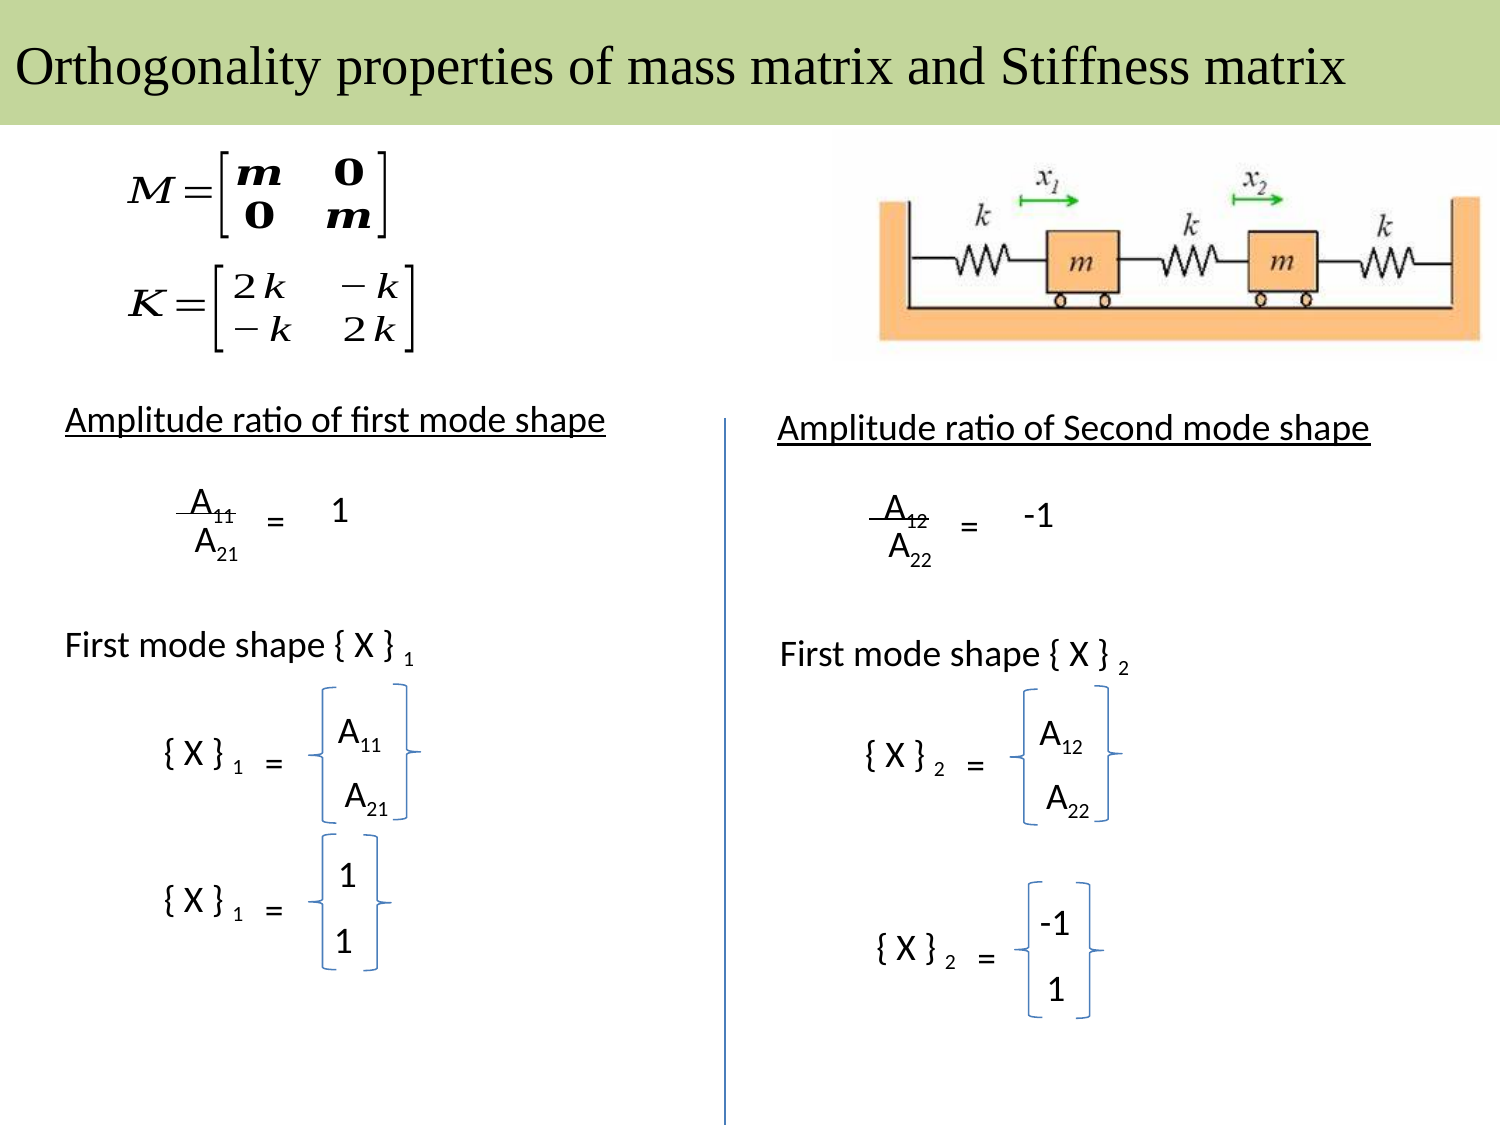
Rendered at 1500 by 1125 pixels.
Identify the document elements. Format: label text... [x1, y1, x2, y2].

text_box 1 [1043, 956, 1075, 1017]
text_box = [962, 903, 1012, 987]
text_box First mode shape { X } 1 [50, 612, 700, 679]
text_box { X } 1 [148, 867, 250, 934]
text_box -1 [1024, 867, 1129, 950]
text_box [392, 683, 422, 819]
text_box = [951, 711, 1001, 794]
text_box [1014, 881, 1043, 1019]
text_box A21 [337, 762, 392, 819]
text_box [363, 834, 392, 972]
text_box A12 [869, 448, 974, 512]
text_box 1 [323, 819, 427, 902]
text_box Amplitude ratio of Second mode shape [762, 396, 1413, 456]
text_box { X } 2 [861, 915, 962, 982]
text_box A22 [1022, 764, 1114, 831]
text_box = [250, 709, 299, 792]
text_box [307, 686, 337, 822]
text_box A11 [175, 448, 280, 507]
text_box A22 [864, 512, 956, 579]
text_box [1009, 688, 1038, 826]
text_box = [945, 472, 994, 555]
text_box 1 [337, 909, 363, 969]
text_box First mode shape { X } 2 [765, 621, 1416, 688]
text_box [1075, 881, 1105, 1020]
text_box { X } 1 [148, 720, 250, 787]
text_box = [250, 856, 299, 939]
text_box -1 [1008, 482, 1077, 543]
picture [832, 128, 1498, 361]
text_box = [251, 467, 301, 550]
text_box A11 [323, 673, 427, 765]
text_box 1 [315, 477, 383, 537]
text_box [1094, 685, 1123, 823]
text_box A21 [171, 507, 262, 574]
text_box Amplitude ratio of first mode shape [50, 387, 700, 448]
text_box [307, 833, 337, 971]
text_box A21 [408, 762, 412, 819]
title Orthogonality properties of mass matrix and Stiffness matrix [0, 0, 1500, 125]
text_box { X } 2 [850, 722, 951, 789]
text_box A12 [1024, 674, 1129, 767]
